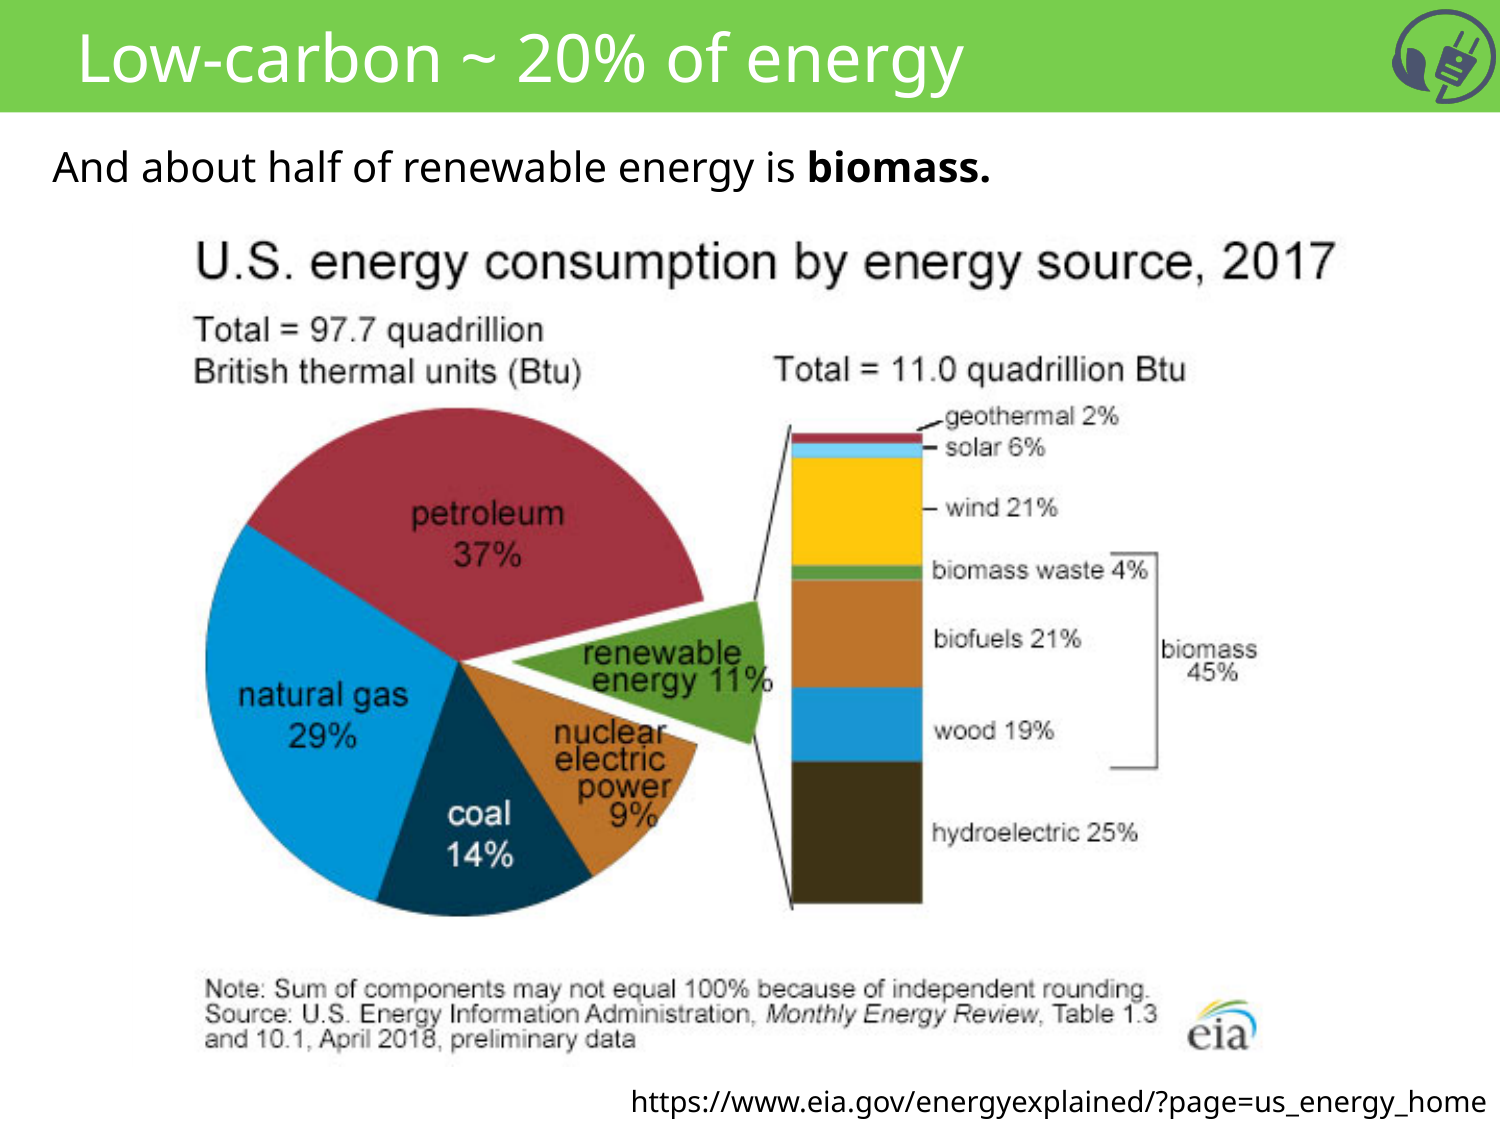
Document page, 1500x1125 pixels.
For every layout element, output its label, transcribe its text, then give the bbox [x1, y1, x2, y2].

text_box Low-carbon ~ 20% of energy [61, 8, 981, 103]
picture [131, 223, 1384, 1067]
text_box And about half of renewable energy is biomass. [37, 132, 1480, 198]
text_box [0, 0, 1500, 113]
picture [1392, 8, 1496, 105]
text_box https://www.eia.gov/energyexplained/?page=us_energy_home [615, 1075, 1500, 1125]
